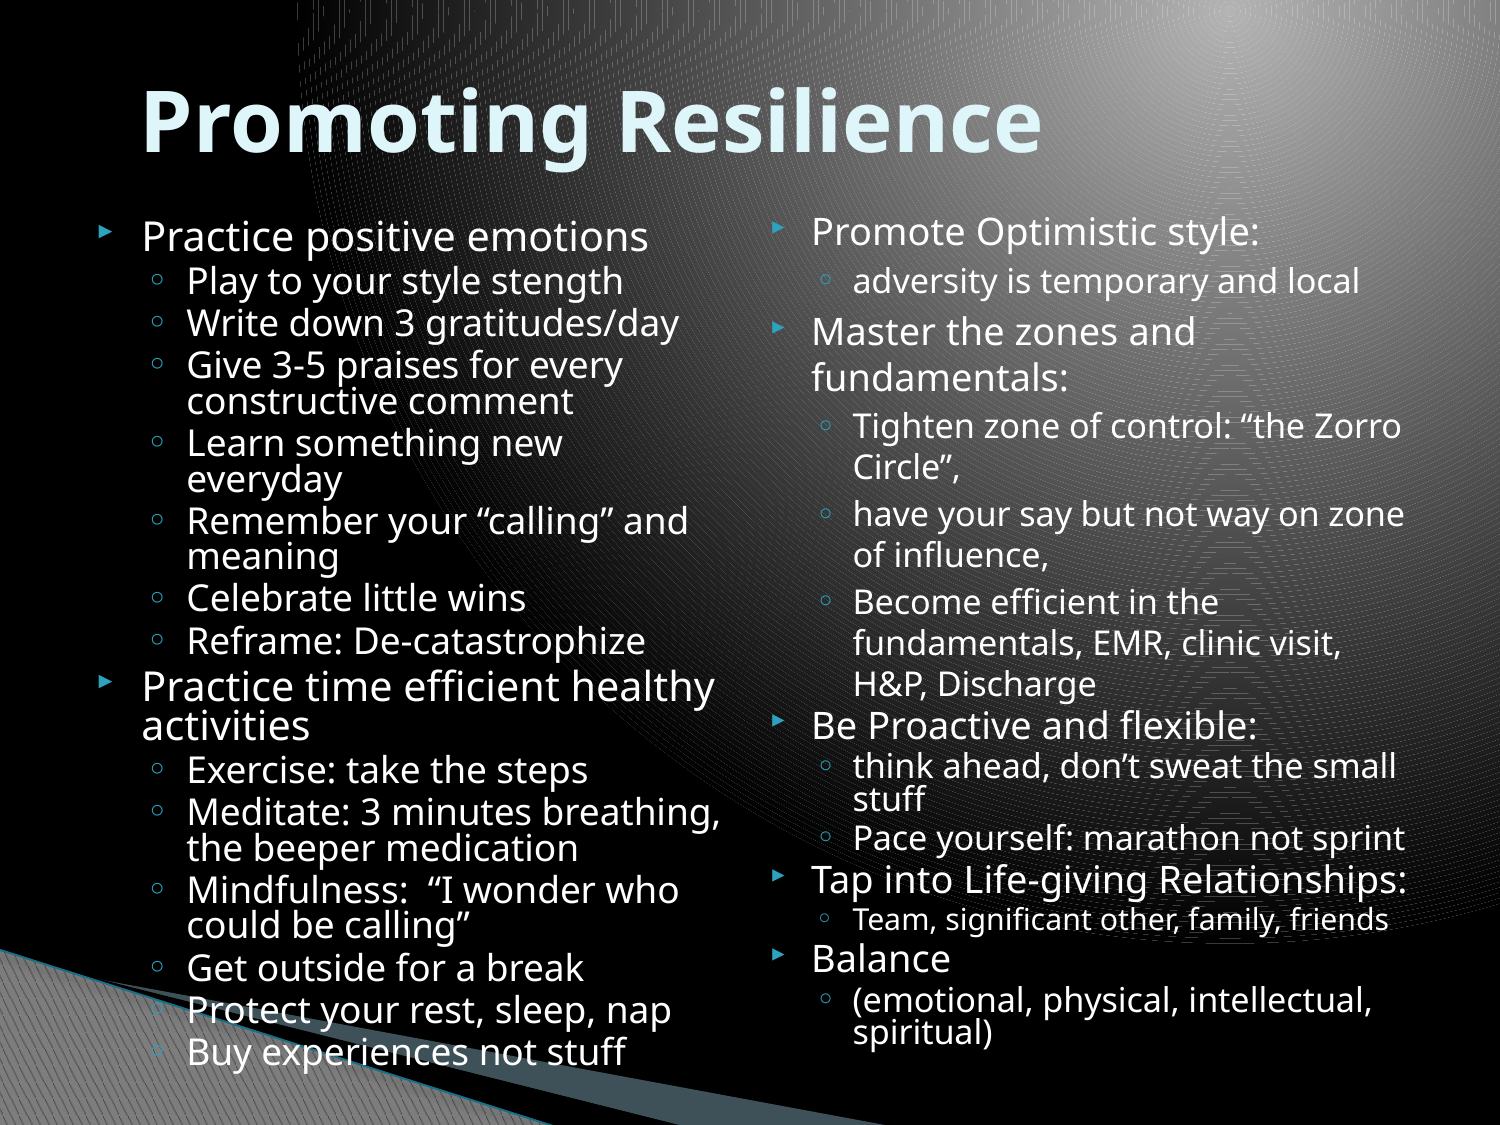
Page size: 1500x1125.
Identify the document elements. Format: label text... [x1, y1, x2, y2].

picture [0, 952, 543, 1125]
list Promote Optimistic style: adversity is temporary and local Master the zones and fundamentals: Tighten zone of control: “the Zorro Circle”, have your say but not way on zone of influence, Become efficient in the fundamentals, EMR, clinic visit, H&P, Discharge Be Proactive and flexible: think ahead, don’t sweat the small stuff Pace yourself: marathon not sprint Tap into Life-giving Relationships: Team, significant other, family, friends Balance (emotional, physical, intellectual, spiritual) [737, 200, 1425, 1113]
title Promoting Resilience [125, 37, 1400, 200]
list Practice positive emotions Play to your style stength Write down 3 gratitudes/day Give 3-5 praises for every constructive comment Learn something new everyday Remember your “calling” and meaning Celebrate little wins Reframe: De-catastrophize Practice time efficient healthy activities Exercise: take the steps Meditate: 3 minutes breathing, the beeper medication Mindfulness: “I wonder who could be calling” Get outside for a break Protect your rest, sleep, nap Buy experiences not stuff [62, 212, 737, 1100]
